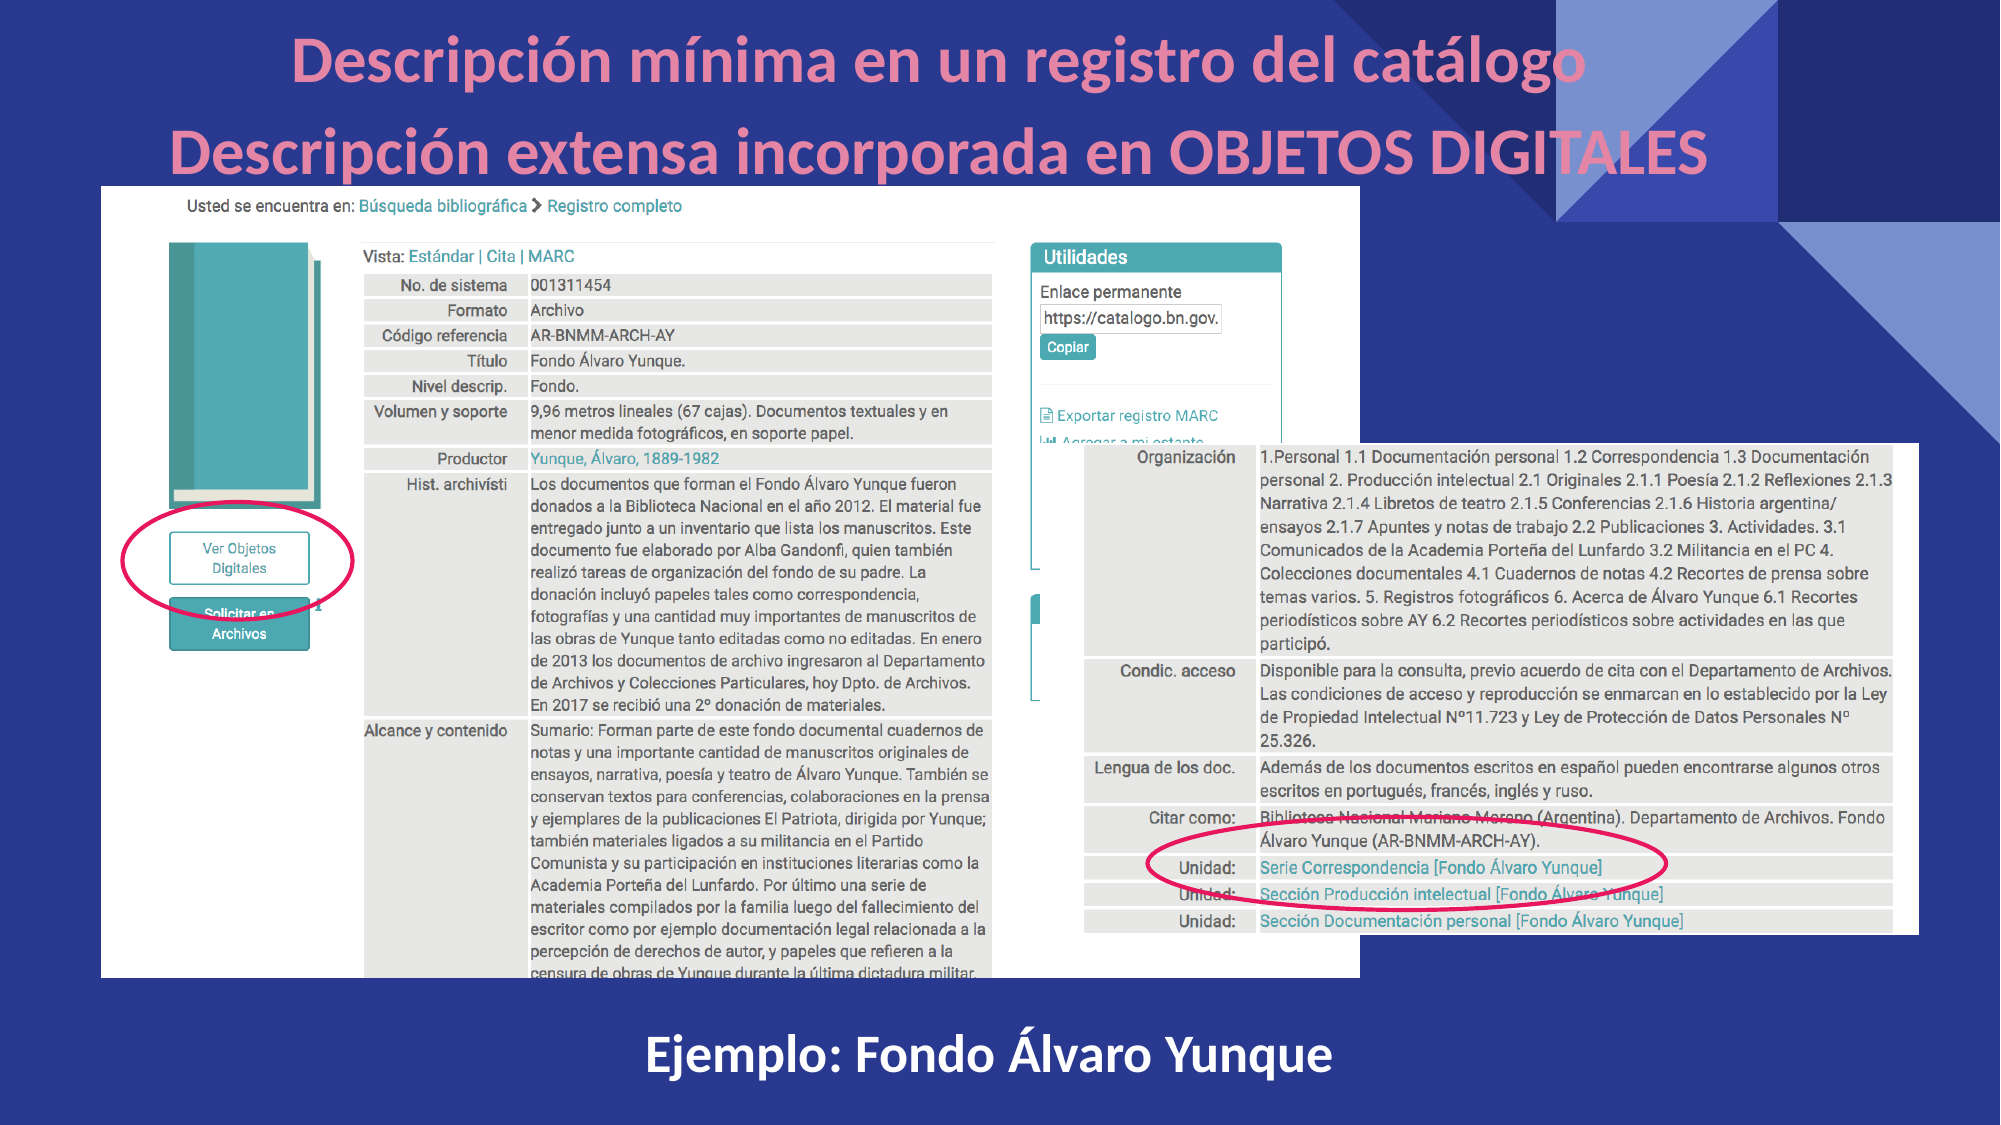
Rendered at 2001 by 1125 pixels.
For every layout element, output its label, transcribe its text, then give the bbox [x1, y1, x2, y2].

text_box Descripción mínima en un registro del catálogo Descripción extensa incorporada en OBJETOS DIGITALES [75, 37, 1805, 249]
text_box Ejemplo: Fondo Álvaro Yunque [313, 1008, 1667, 1081]
picture [101, 186, 1919, 979]
